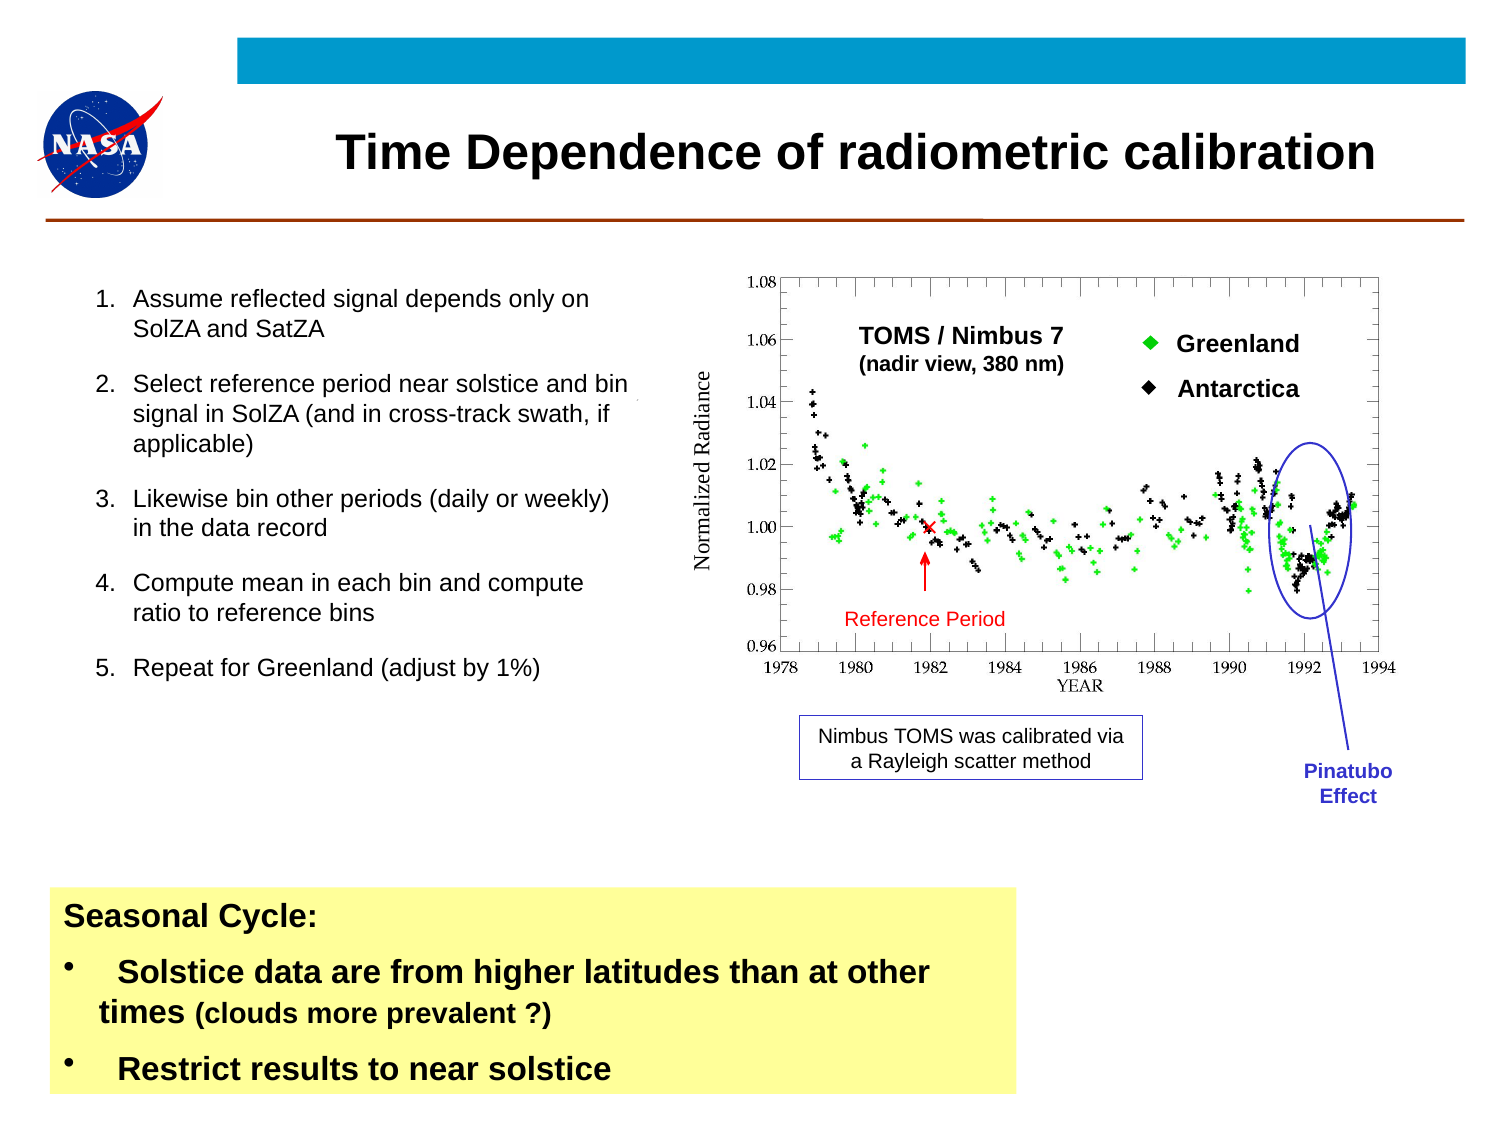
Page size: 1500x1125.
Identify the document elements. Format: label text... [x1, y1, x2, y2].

text_box Nimbus TOMS was calibrated via a Rayleigh scatter method [799, 715, 1143, 780]
text_box Time Dependence of radiometric calibration [299, 112, 1413, 188]
text_box Seasonal Cycle: Solstice data are from higher latitudes than at other times (clouds more prevalent ?) Restrict results to near solstice [49, 887, 1017, 1094]
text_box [725, 274, 1414, 700]
text_box Normalized Radiance [679, 323, 722, 619]
picture [37, 91, 163, 198]
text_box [1269, 442, 1428, 816]
text_box Assume reflected signal depends only on SolZA and SatZA Select reference period near solstice and bin signal in SolZA (and in cross-track swath, if applicable) Likewise bin other periods (daily or weekly) in the data record Compute mean in each bin and compute ratio to reference bins Repeat for Greenland (adjust by 1%) [80, 274, 648, 689]
